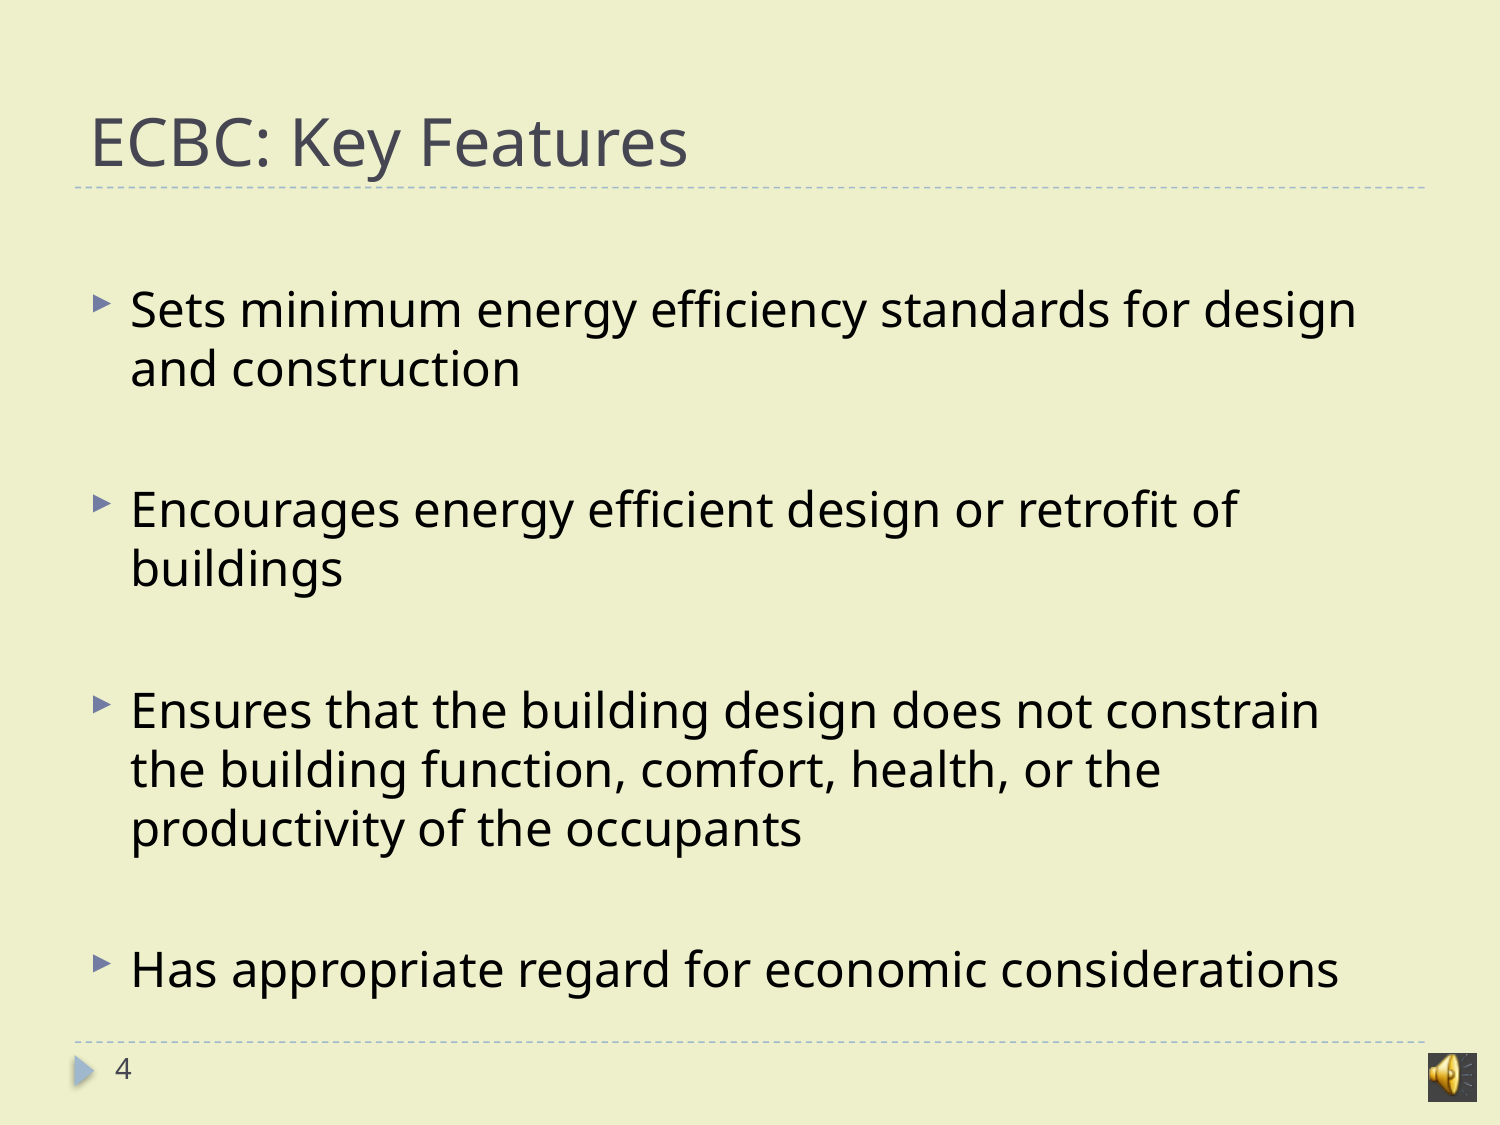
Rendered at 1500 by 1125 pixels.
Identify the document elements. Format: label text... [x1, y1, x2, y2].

list Sets minimum energy efficiency standards for design and construction Encourages energy efficient design or retrofit of buildings Ensures that the building design does not constrain the building function, comfort, health, or the productivity of the occupants Has appropriate regard for economic considerations [75, 200, 1425, 1010]
picture [1427, 1052, 1478, 1103]
title ECBC: Key Features [75, 24, 1425, 188]
slide_number 4 [100, 1042, 426, 1103]
